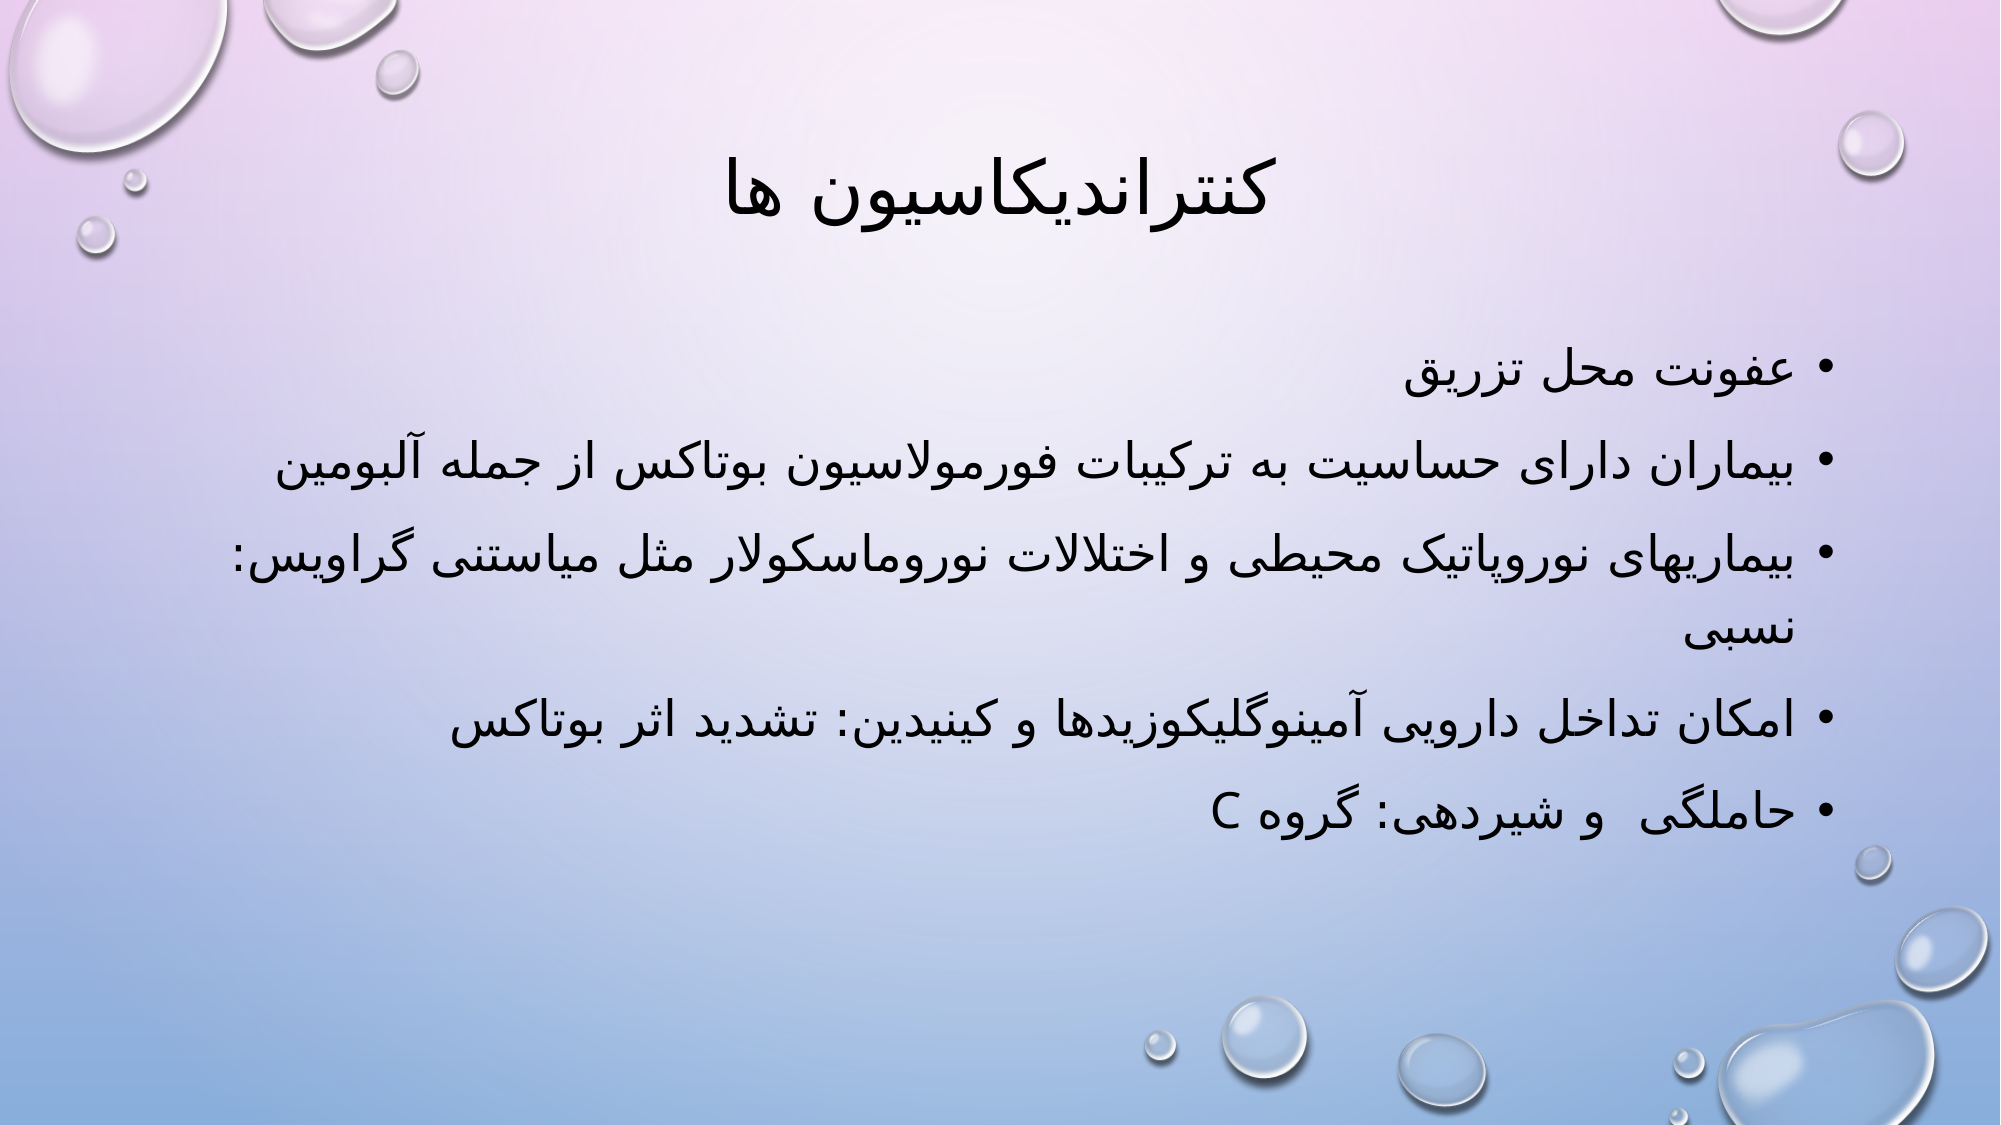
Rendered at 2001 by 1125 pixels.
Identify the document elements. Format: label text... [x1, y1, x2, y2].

list عفونت محل تزریق بیماران دارای حساسیت به ترکیبات فورمولاسیون بوتاکس از جمله آلبومین بیماریهای نوروپاتیک محیطی و اختلالات نوروماسکولار مثل میاستنی گراویس: نسبی امکان تداخل دارویی آمینوگلیکوزیدها و کینیدین: تشدید اثر بوتاکس حاملگی و شیردهی: گروه c [149, 316, 1850, 950]
title کنتراندیکاسیون ها [149, 101, 1851, 280]
picture [0, 0, 2000, 1125]
